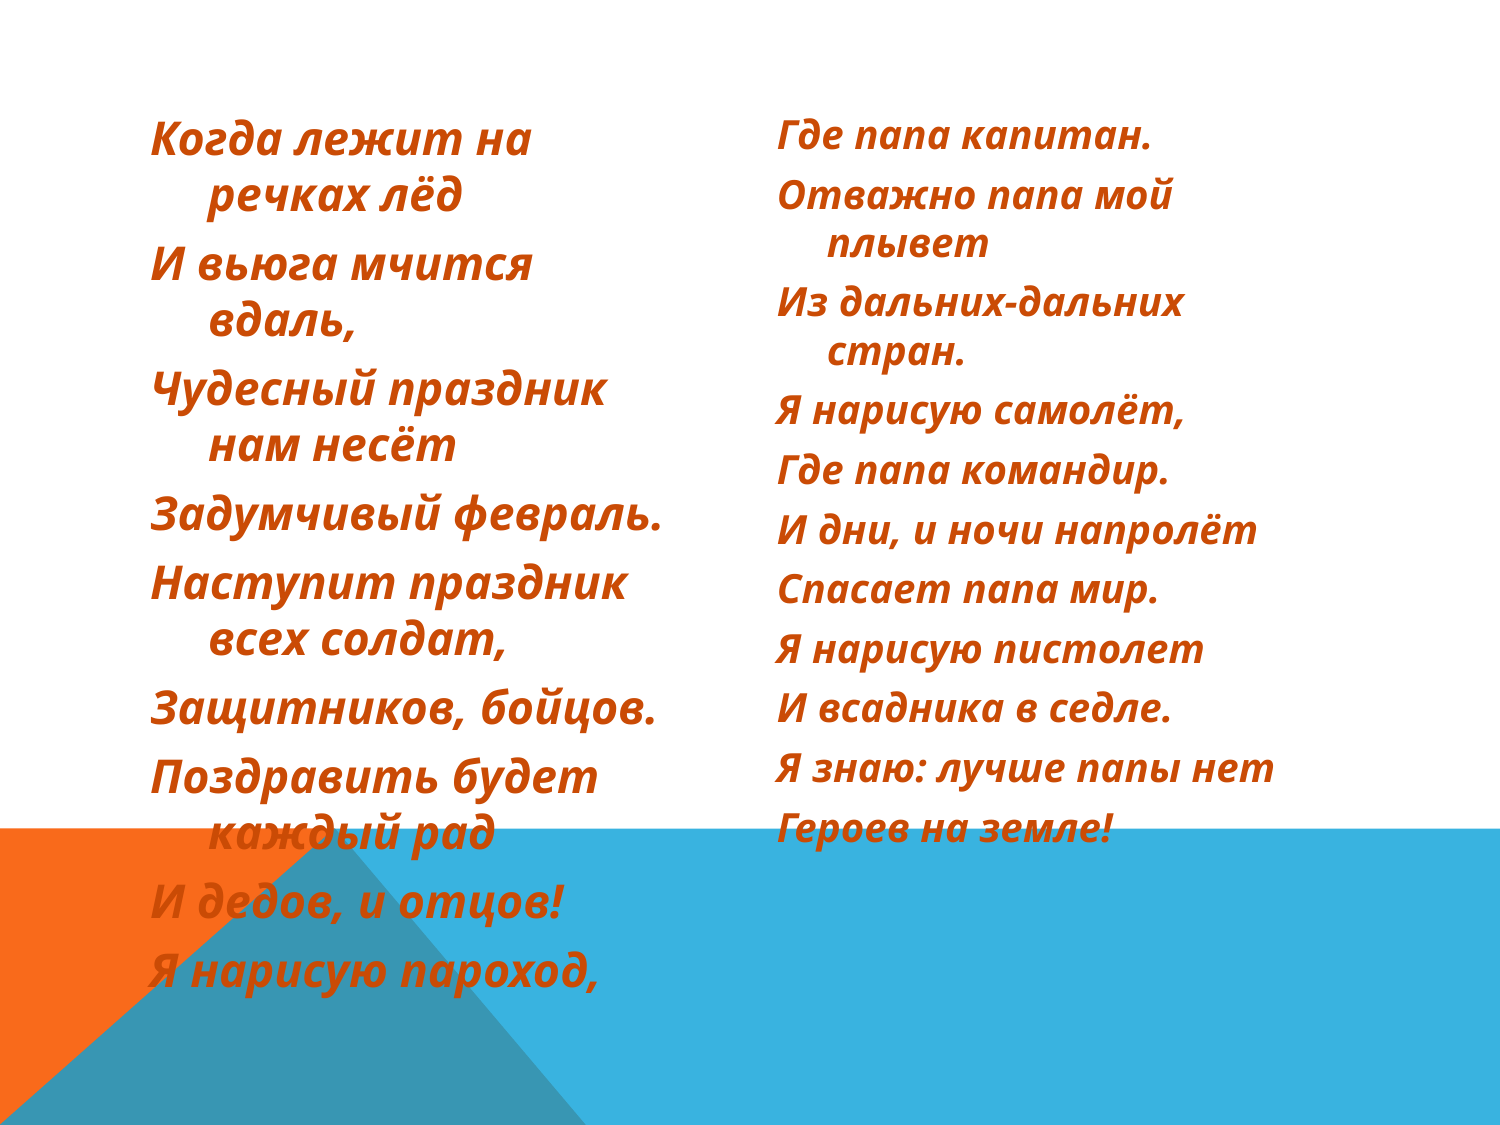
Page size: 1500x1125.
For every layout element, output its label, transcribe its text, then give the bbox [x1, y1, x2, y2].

list Где папа капитан. Отважно папа мой плывет Из дальних-дальних стран. Я нарисую самолёт, Где папа командир. И дни, и ночи напролёт Спасает папа мир. Я нарисую пистолет И всадника в седле. Я знаю: лучше папы нет Героев на земле! [761, 101, 1344, 875]
list Когда лежит на речках лёд И вьюга мчится вдаль, Чудесный праздник нам несёт Задумчивый февраль. Наступит праздник всех солдат, Защитников, бойцов. Поздравить будет каждый рад И дедов, и отцов! Я нарисую пароход, [135, 101, 691, 1094]
